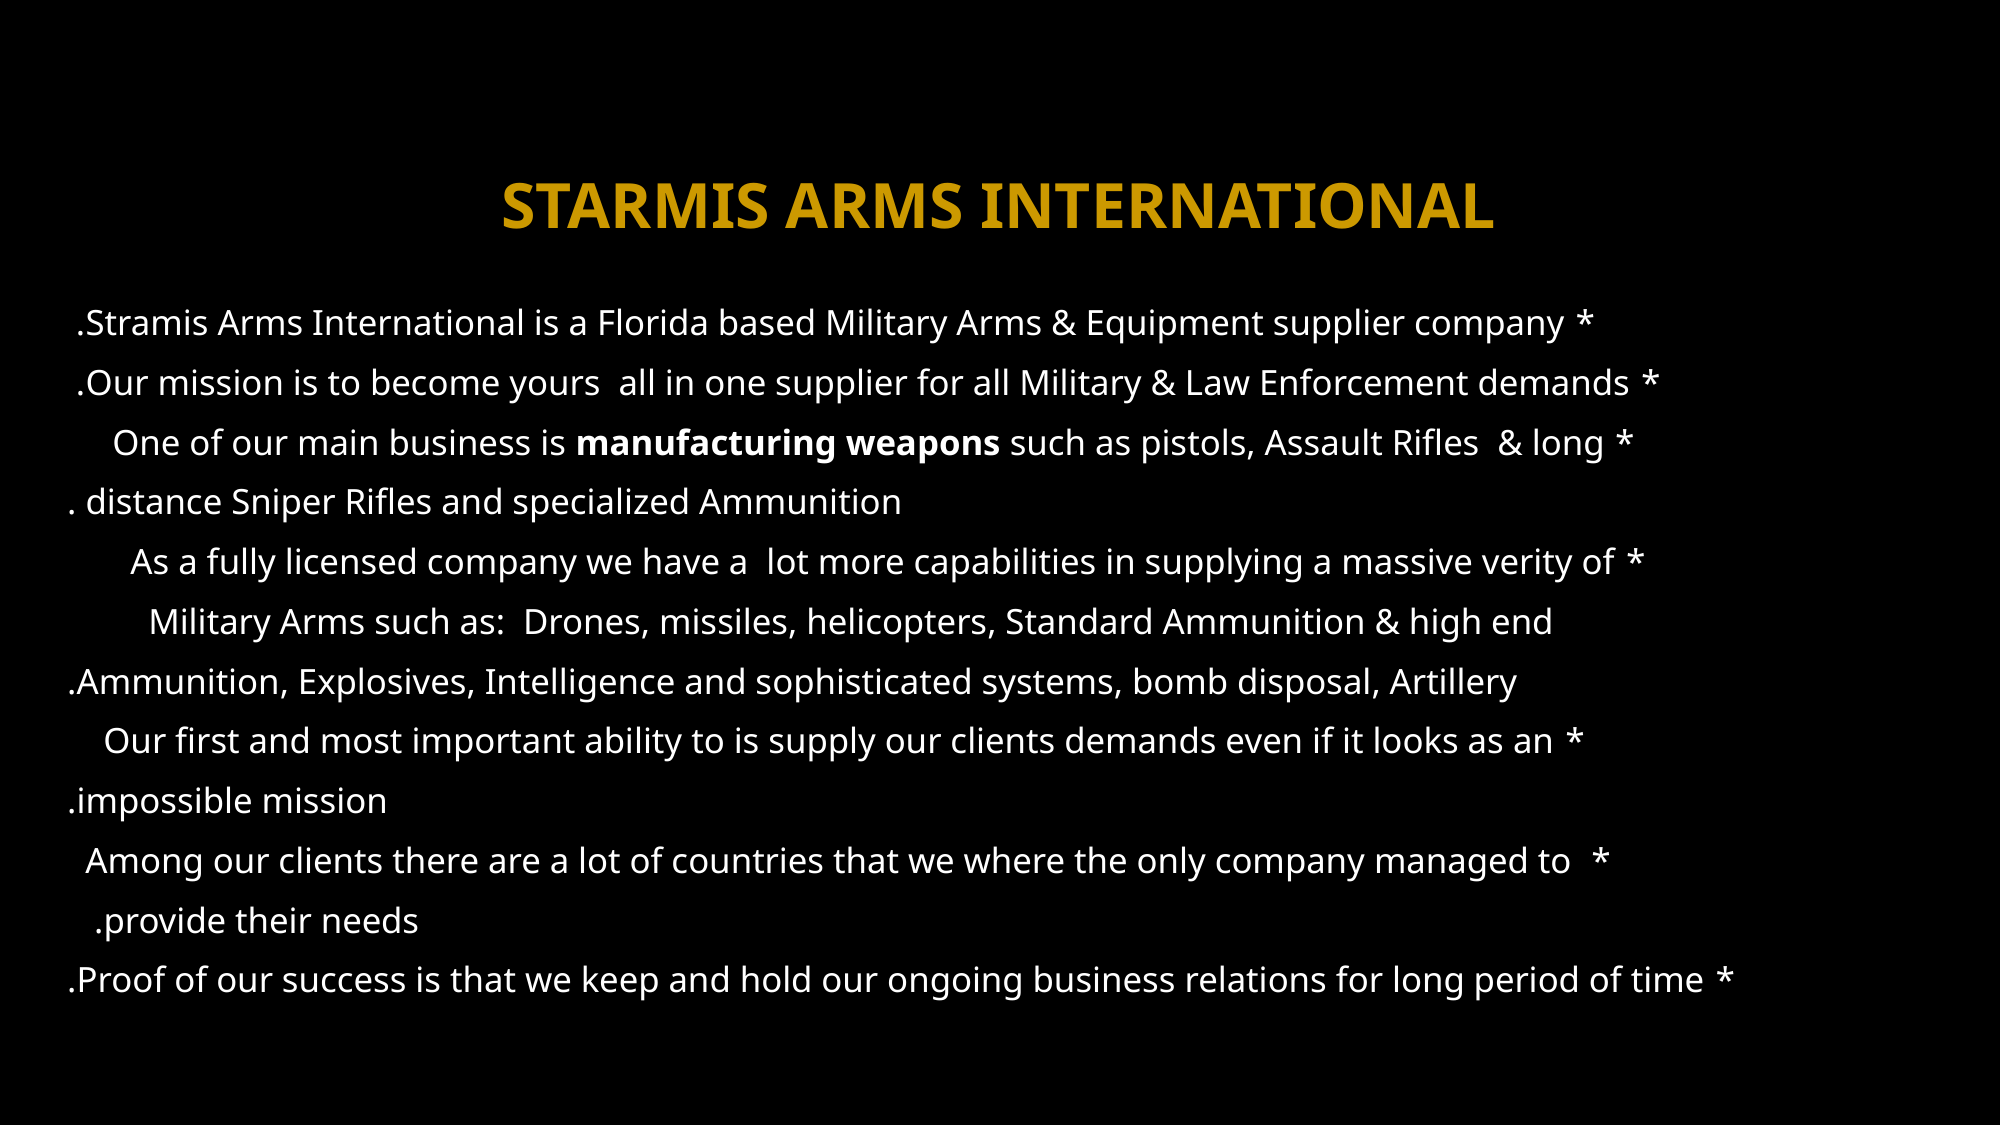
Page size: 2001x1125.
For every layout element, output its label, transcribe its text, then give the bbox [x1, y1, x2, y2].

list * Stramis Arms International is a Florida based Military Arms & Equipment supplier company. * Our mission is to become yours all in one supplier for all Military & Law Enforcement demands. * One of our main business is manufacturing weapons such as pistols, Assault Rifles & long distance Sniper Rifles and specialized Ammunition . * As a fully licensed company we have a lot more capabilities in supplying a massive verity of Military Arms such as: Drones, missiles, helicopters, Standard Ammunition & high end Ammunition, Explosives, Intelligence and sophisticated systems, bomb disposal, Artillery. * Our first and most important ability to is supply our clients demands even if it looks as an impossible mission. * Among our clients there are a lot of countries that we where the only company managed to provide their needs. * Proof of our success is that we keep and hold our ongoing business relations for long period of time. [52, 284, 1849, 1048]
title Starmis arms International [149, 99, 1849, 284]
